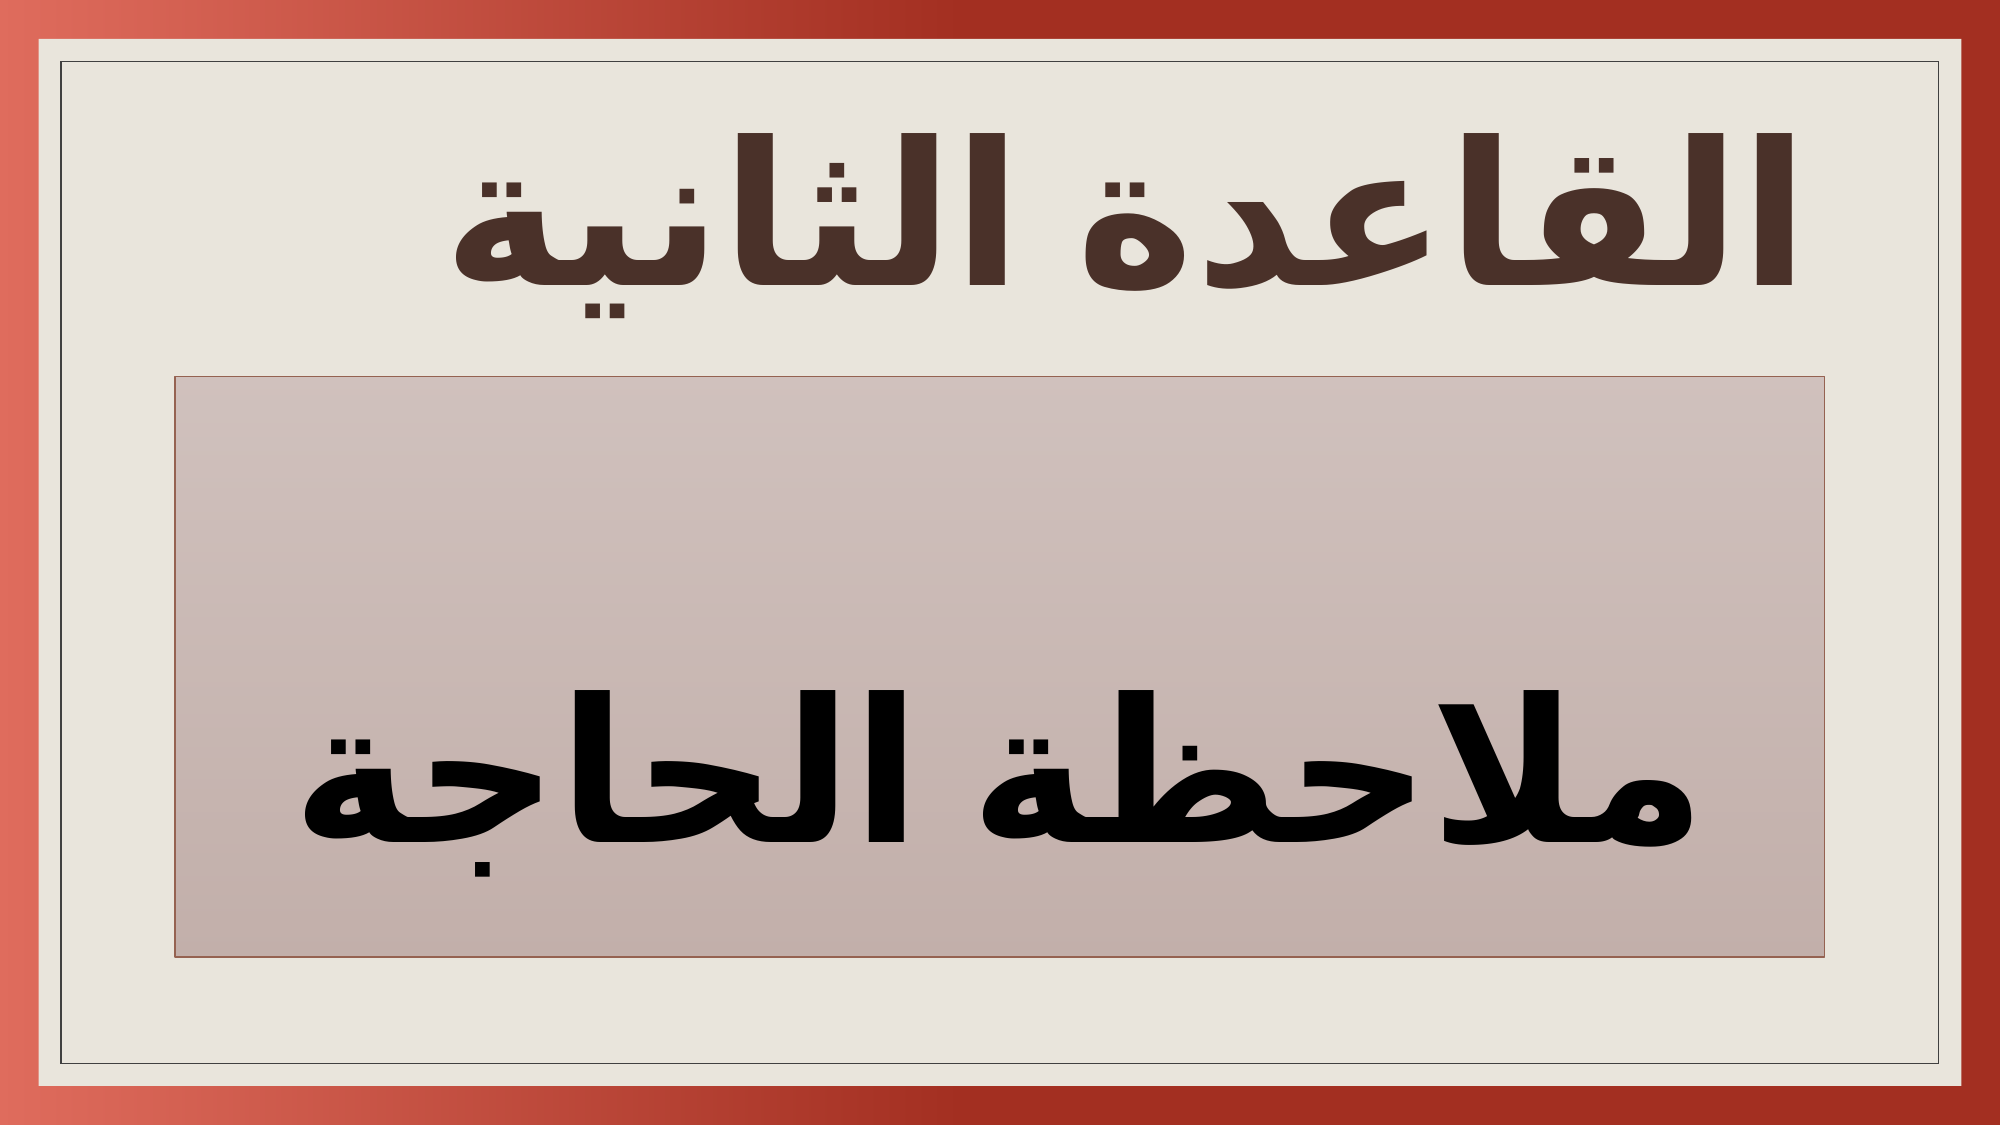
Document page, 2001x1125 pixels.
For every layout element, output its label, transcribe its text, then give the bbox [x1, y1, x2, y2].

list ملاحظة الحاجة [174, 376, 1825, 958]
title القاعدة الثانية [174, 92, 1825, 349]
